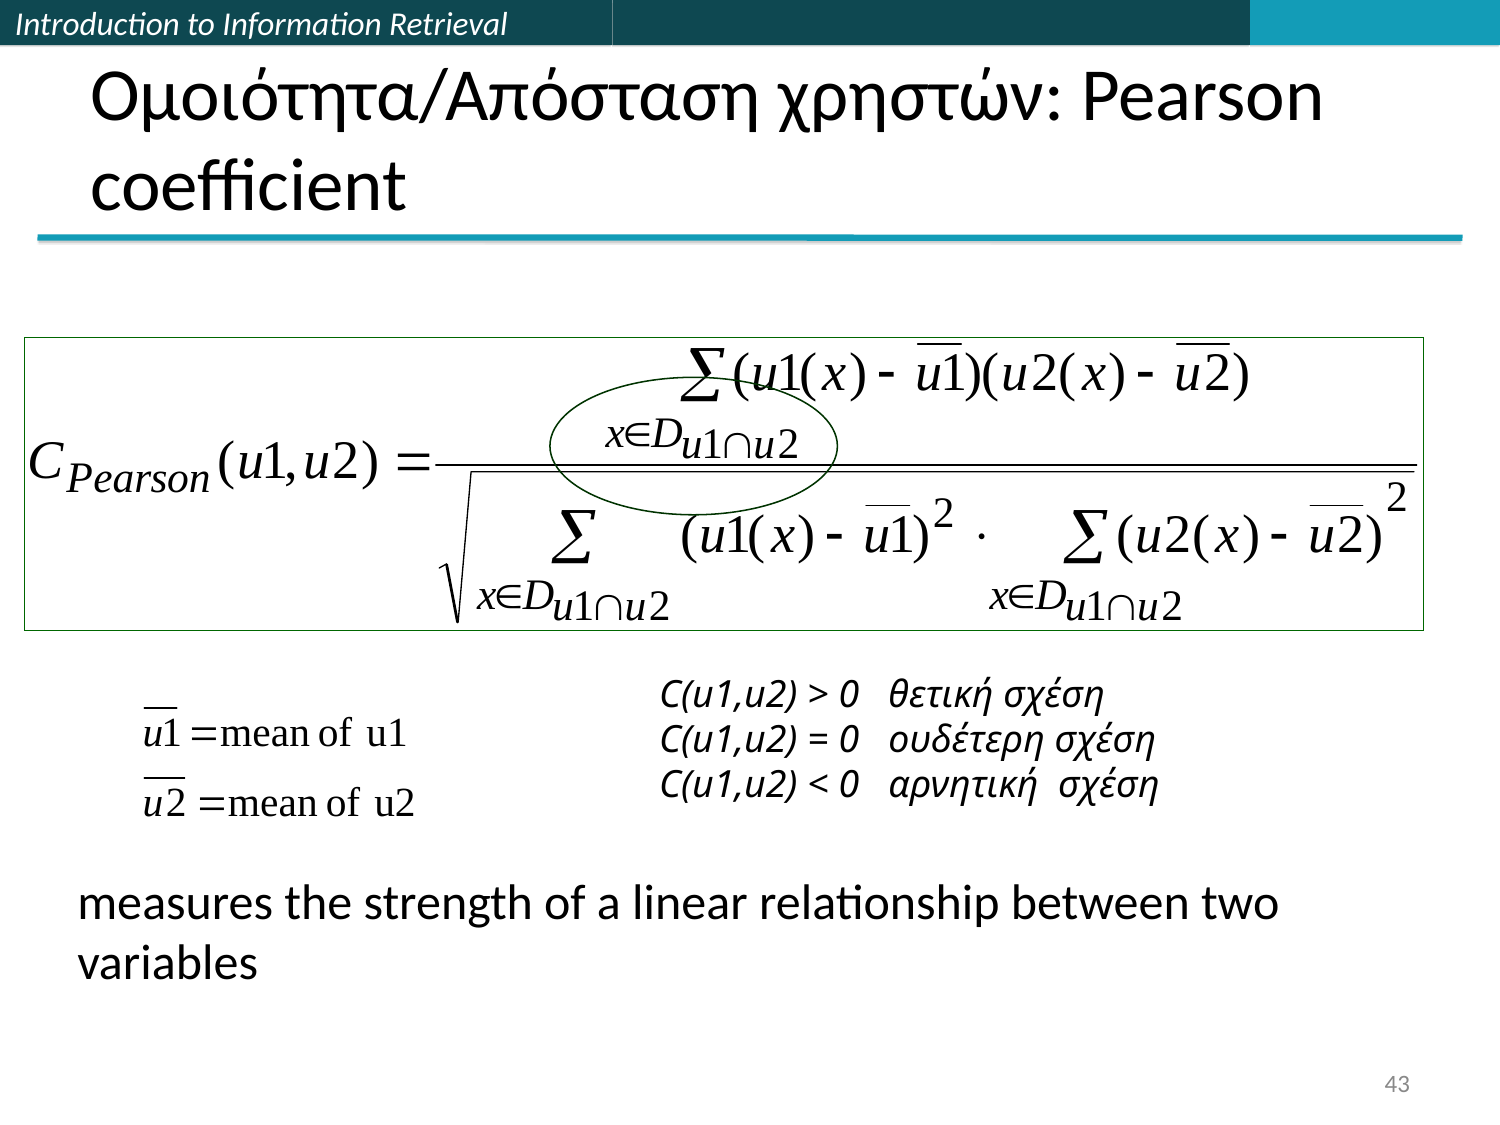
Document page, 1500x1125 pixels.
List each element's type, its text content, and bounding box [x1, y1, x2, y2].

slide_number 43 [1074, 1062, 1425, 1103]
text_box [24, 337, 1424, 631]
text_box C(u1,u2) > 0 θετική σχέση C(u1,u2) = 0 ουδέτερη σχέση C(u1,u2) < 0 αρνητική σχέση [644, 662, 1176, 813]
title Ομοιότητα/Απόσταση χρηστών: Pearson coefficient [74, 44, 1426, 233]
text_box measures the strength of a linear relationship between two variables [62, 862, 1438, 998]
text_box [137, 699, 421, 825]
